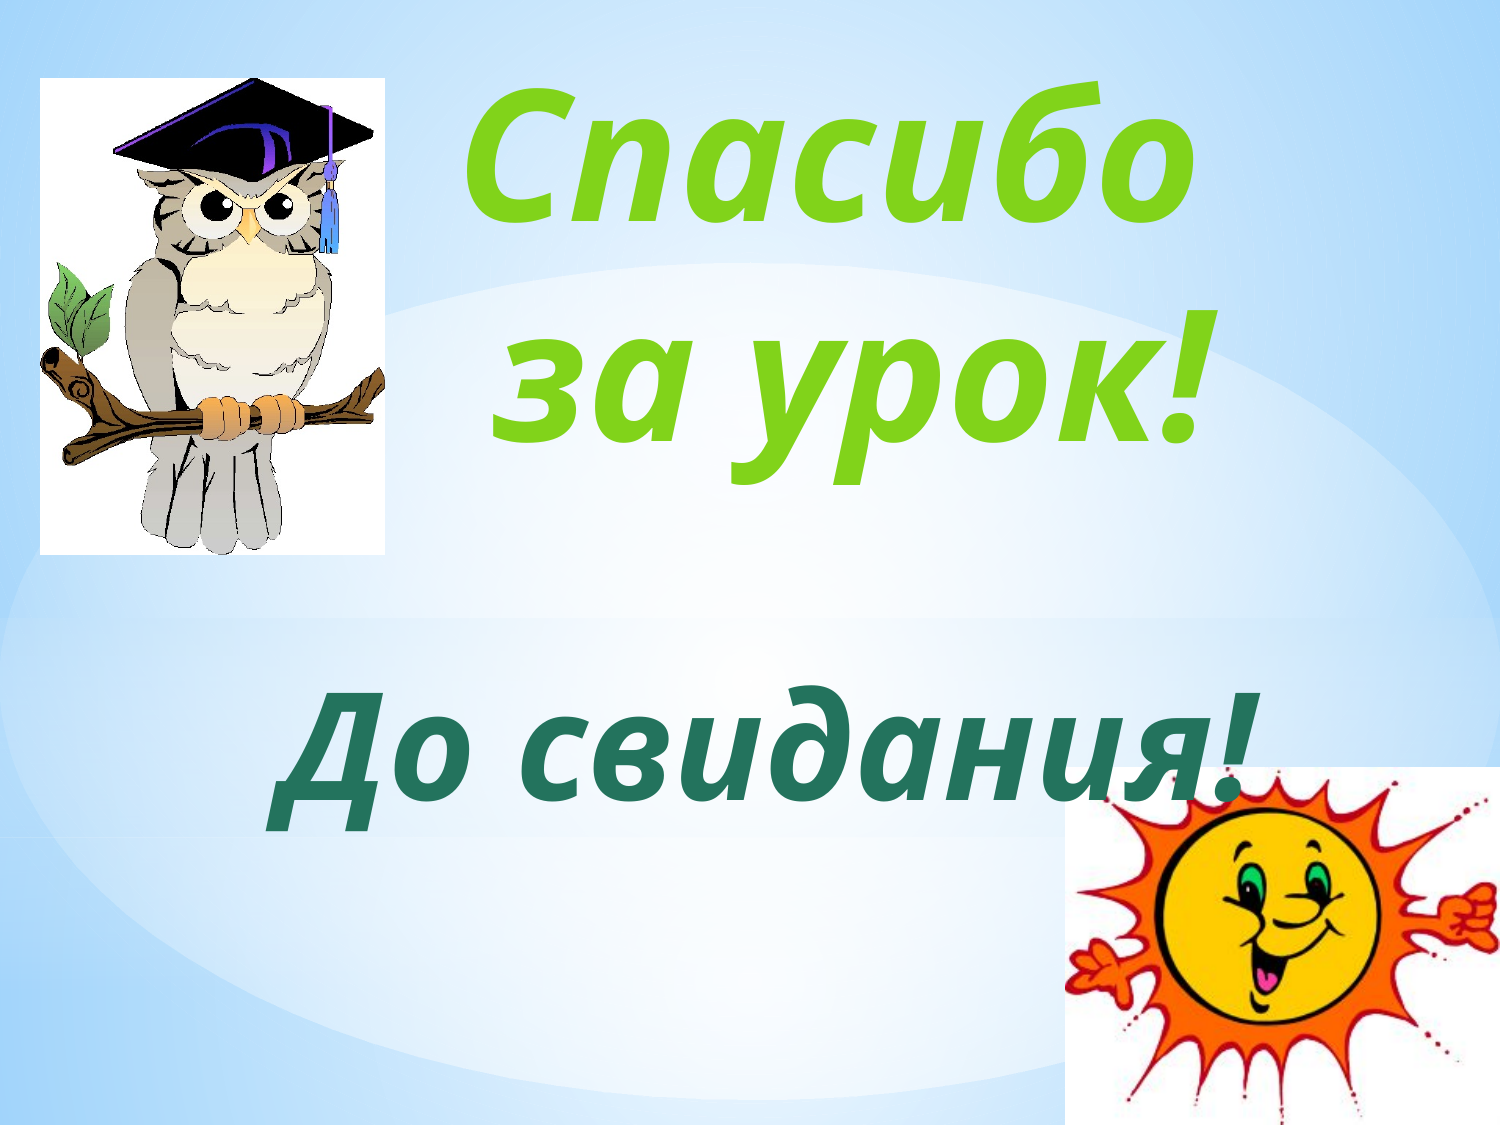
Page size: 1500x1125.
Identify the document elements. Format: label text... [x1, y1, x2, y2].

picture [1065, 766, 1500, 1125]
title Спасибо за урок! [242, 30, 1464, 555]
picture [40, 77, 385, 556]
text_box До свидания! [174, 642, 1363, 743]
